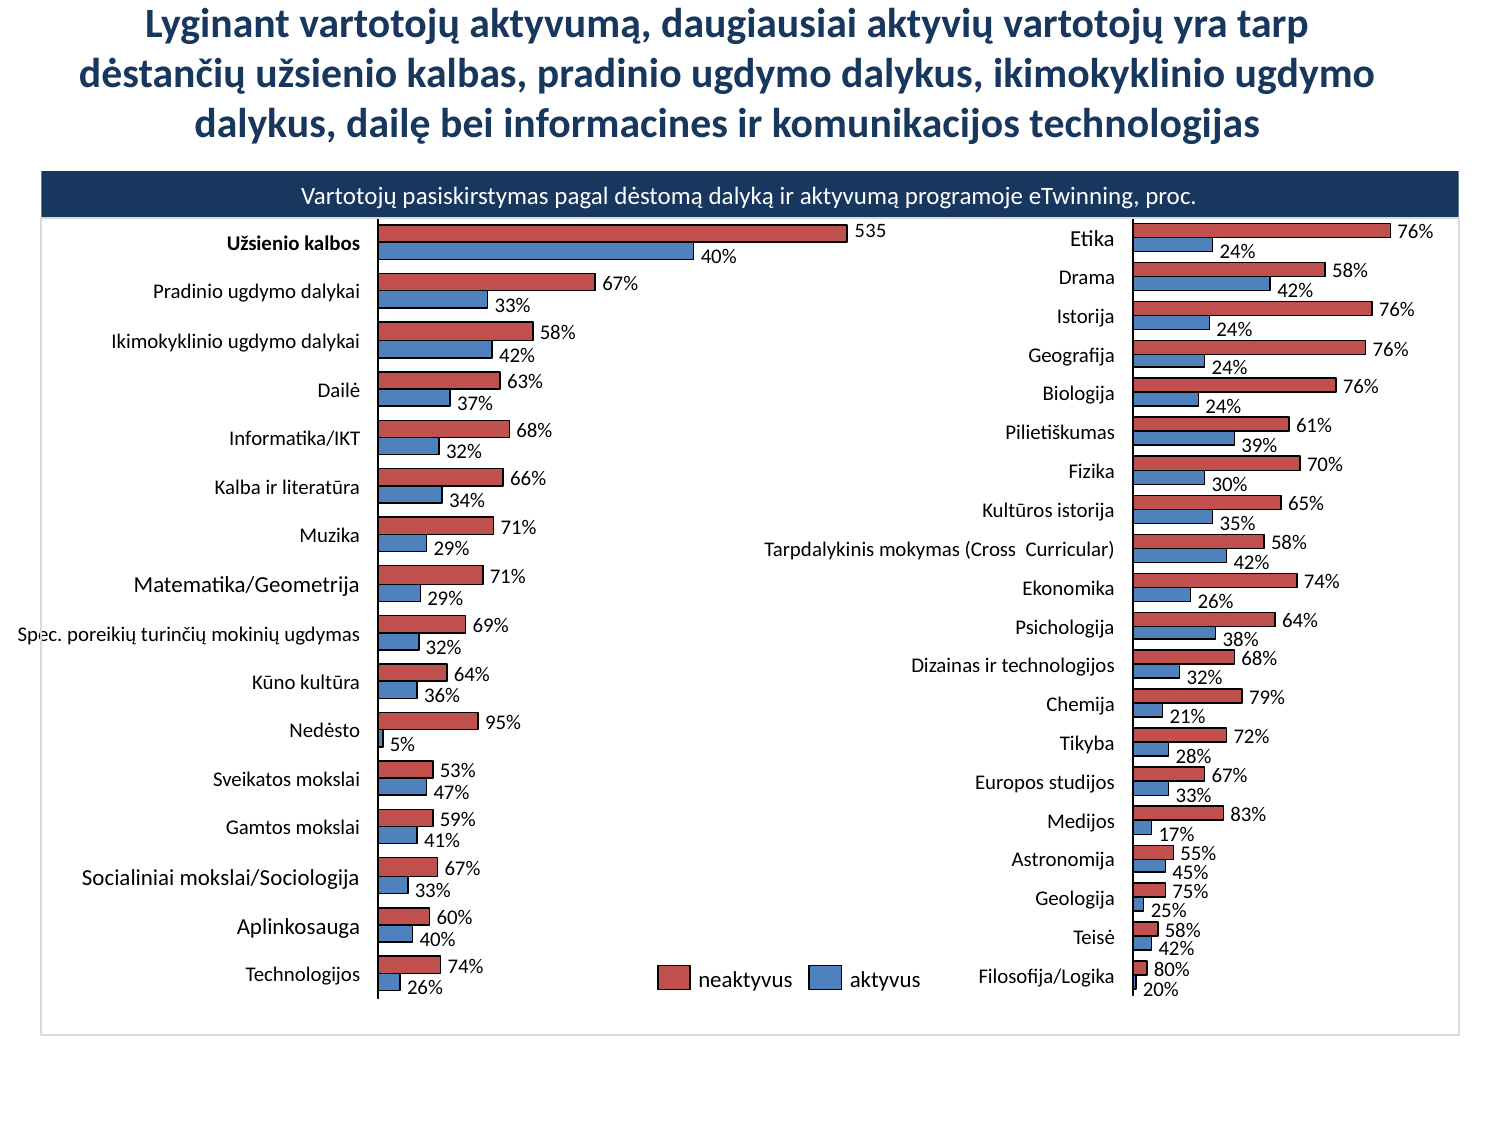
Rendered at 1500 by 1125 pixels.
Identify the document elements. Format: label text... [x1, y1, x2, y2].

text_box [362, 193, 905, 1015]
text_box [1112, 199, 1409, 1012]
title Lyginant vartotojų aktyvumą, daugiausiai aktyvių vartotojų yra tarp dėstančių užsienio kalbas, pradinio ugdymo dalykus, ikimokyklinio ugdymo dalykus, dailę bei informacines ir komunikacijos technologijas [52, 30, 1403, 111]
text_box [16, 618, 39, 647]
text_box [39, 216, 1461, 1037]
text_box Vartotojų pasiskirstymas pagal dėstomą dalyką ir aktyvumą programoje eTwinning, proc. [39, 169, 1461, 216]
